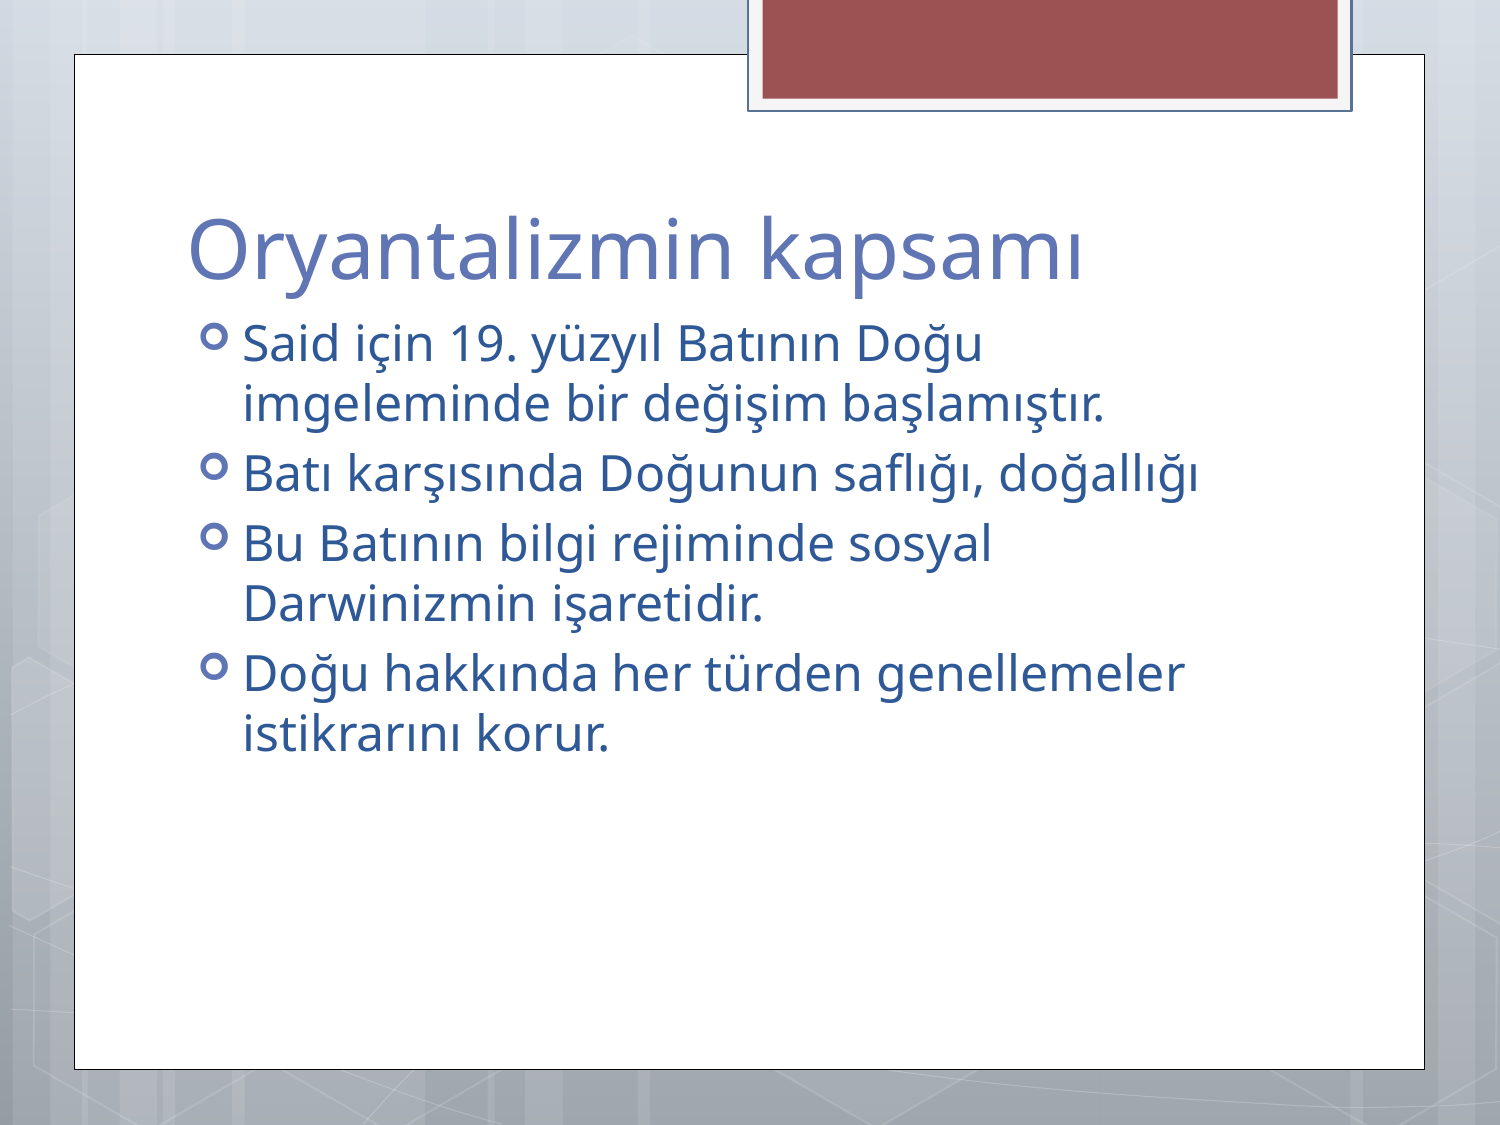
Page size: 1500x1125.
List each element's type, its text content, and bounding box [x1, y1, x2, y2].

list Said için 19. yüzyıl Batının Doğu imgeleminde bir değişim başlamıştır. Batı karşısında Doğunun saflığı, doğallığı Bu Batının bilgi rejiminde sosyal Darwinizmin işaretidir. Doğu hakkında her türden genellemeler istikrarını korur. [171, 304, 1283, 957]
title Oryantalizmin kapsamı [171, 116, 1324, 304]
